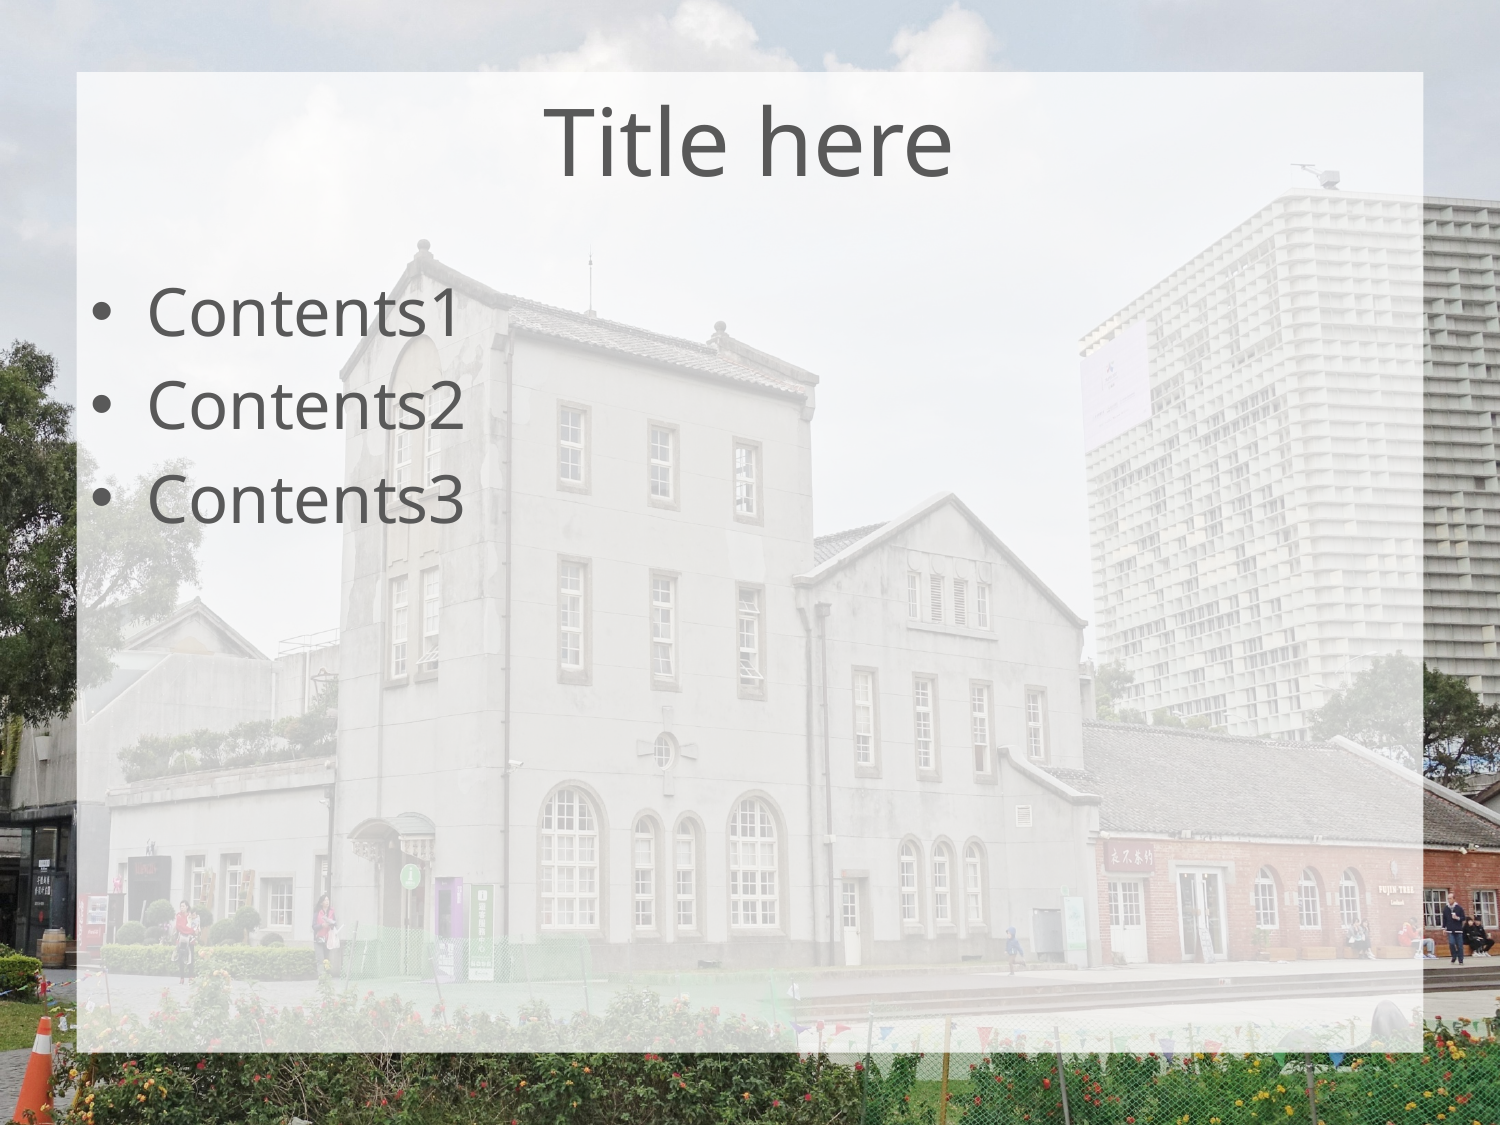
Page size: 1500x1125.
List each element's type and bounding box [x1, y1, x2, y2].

text_box [0, 0, 1500, 1125]
